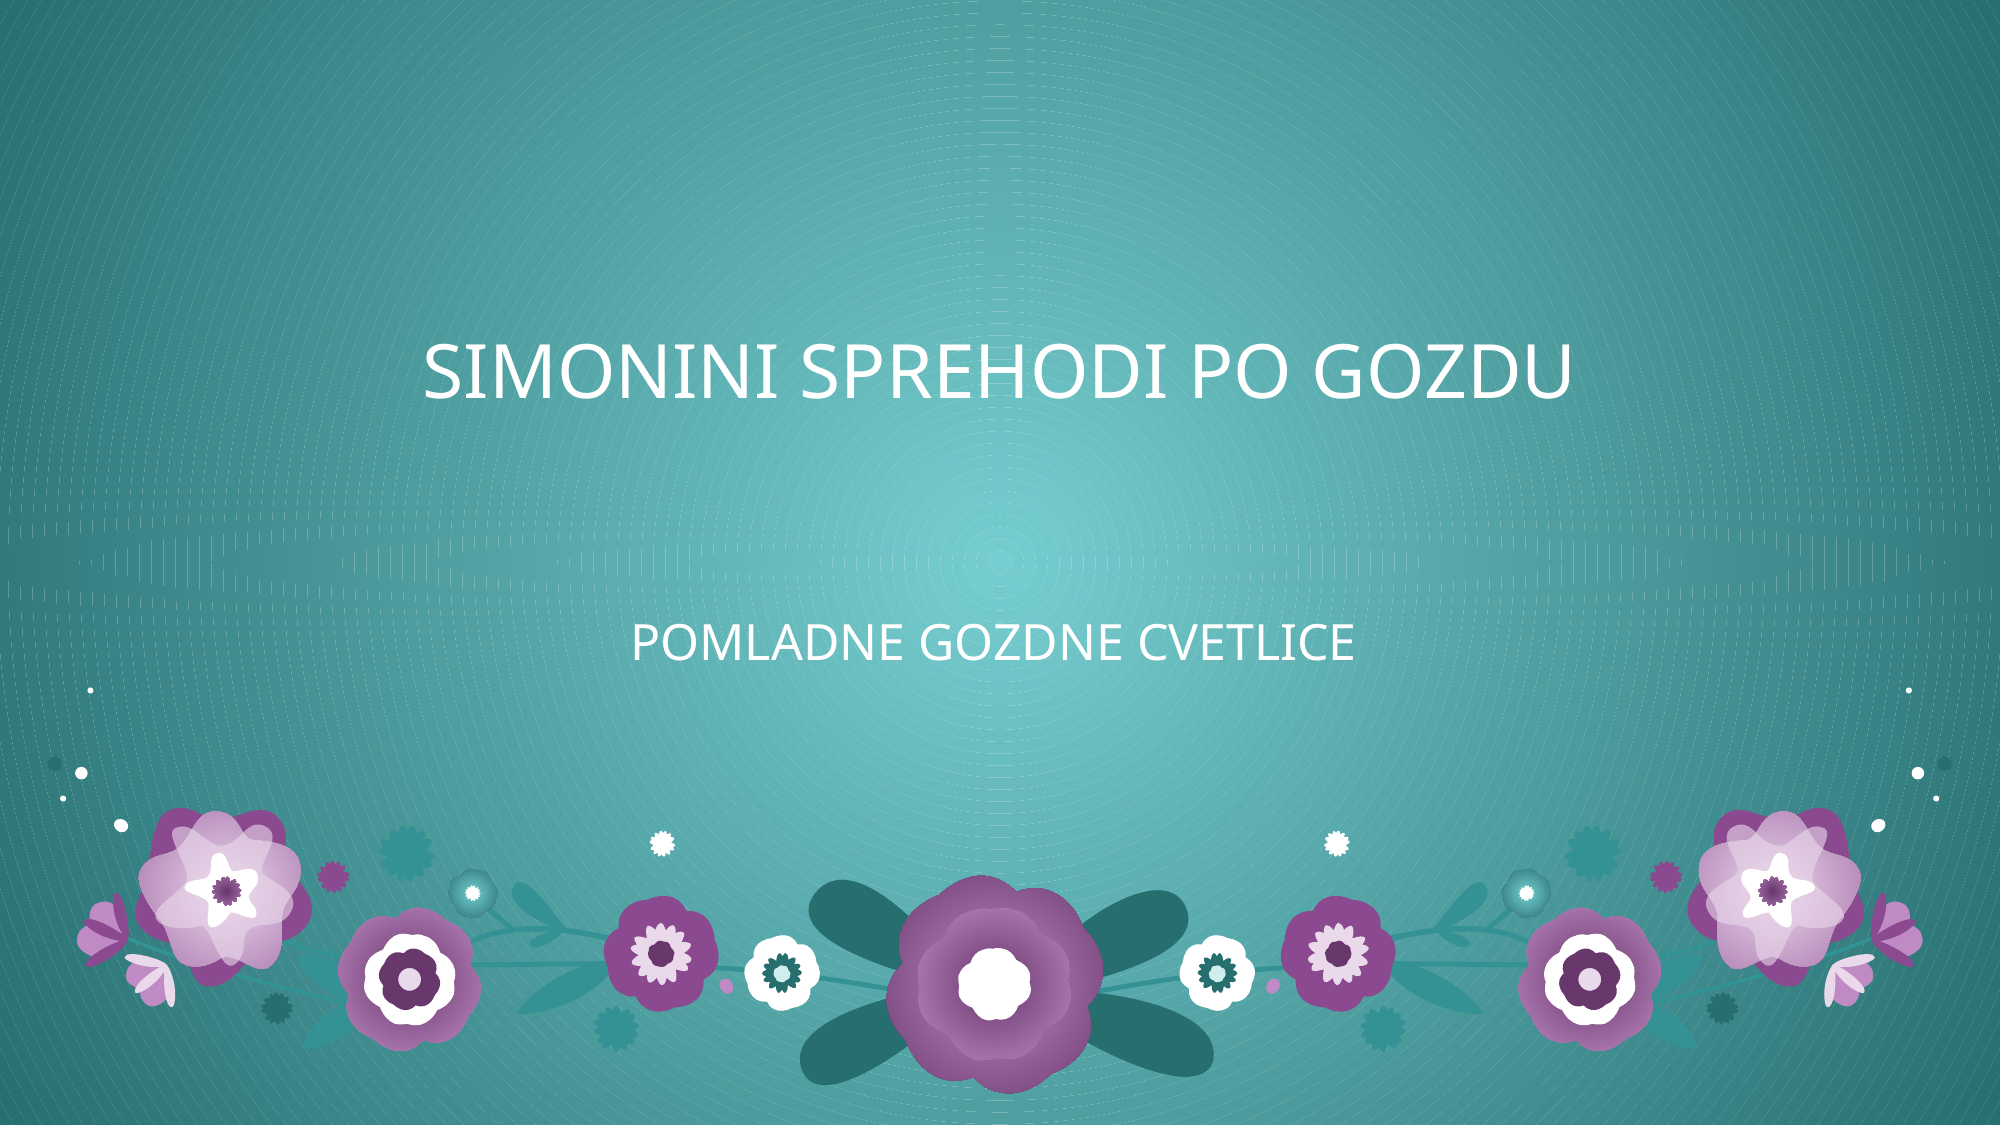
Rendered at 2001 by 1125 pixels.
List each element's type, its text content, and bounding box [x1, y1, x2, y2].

subtitle POMLADNE GOZDNE CVETLICE [249, 610, 1750, 788]
title SIMONINI SPREHODI PO GOZDU [249, 164, 1750, 600]
